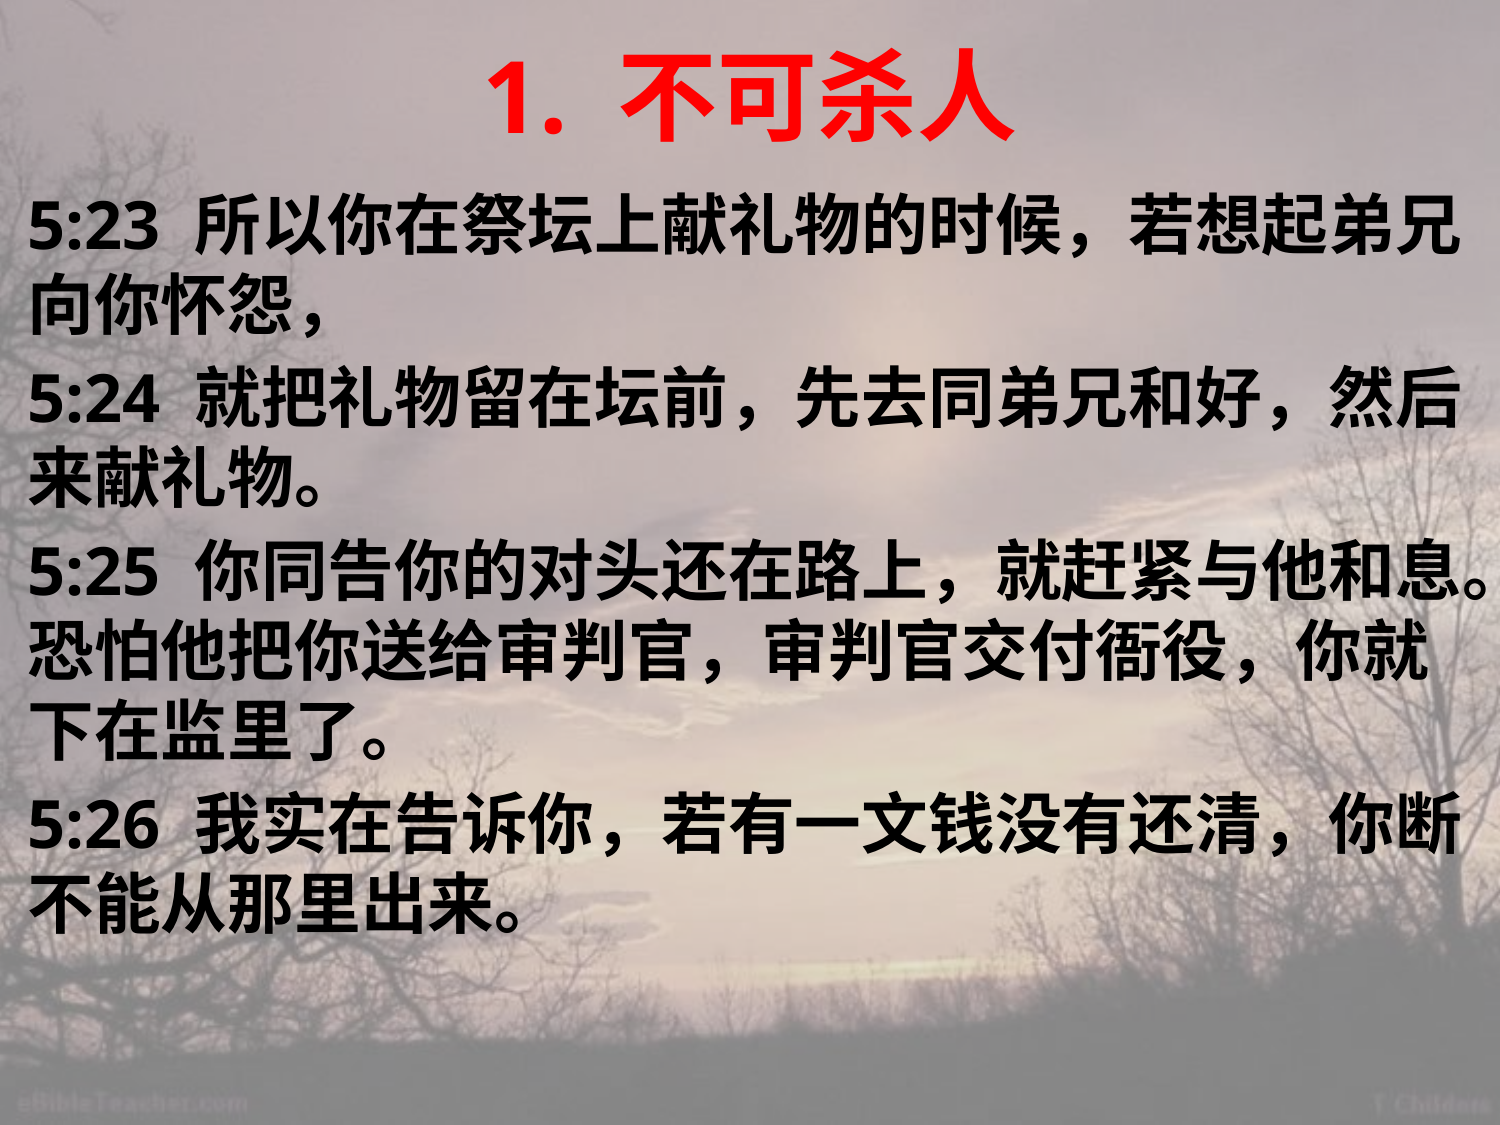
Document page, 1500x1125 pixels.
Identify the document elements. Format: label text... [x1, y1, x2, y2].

list 5:23 所以你在祭坛上献礼物的时候，若想起弟兄向你怀怨， 5:24 就把礼物留在坛前，先去同弟兄和好，然后来献礼物。 5:25 你同告你的对头还在路上，就赶紧与他和息。恐怕他把你送给审判官，审判官交付衙役，你就下在监里了。 5:26 我实在告诉你，若有一文钱没有还清，你断不能从那里出来。 [12, 174, 1500, 1088]
title 1. 不可杀人 [75, 0, 1425, 174]
